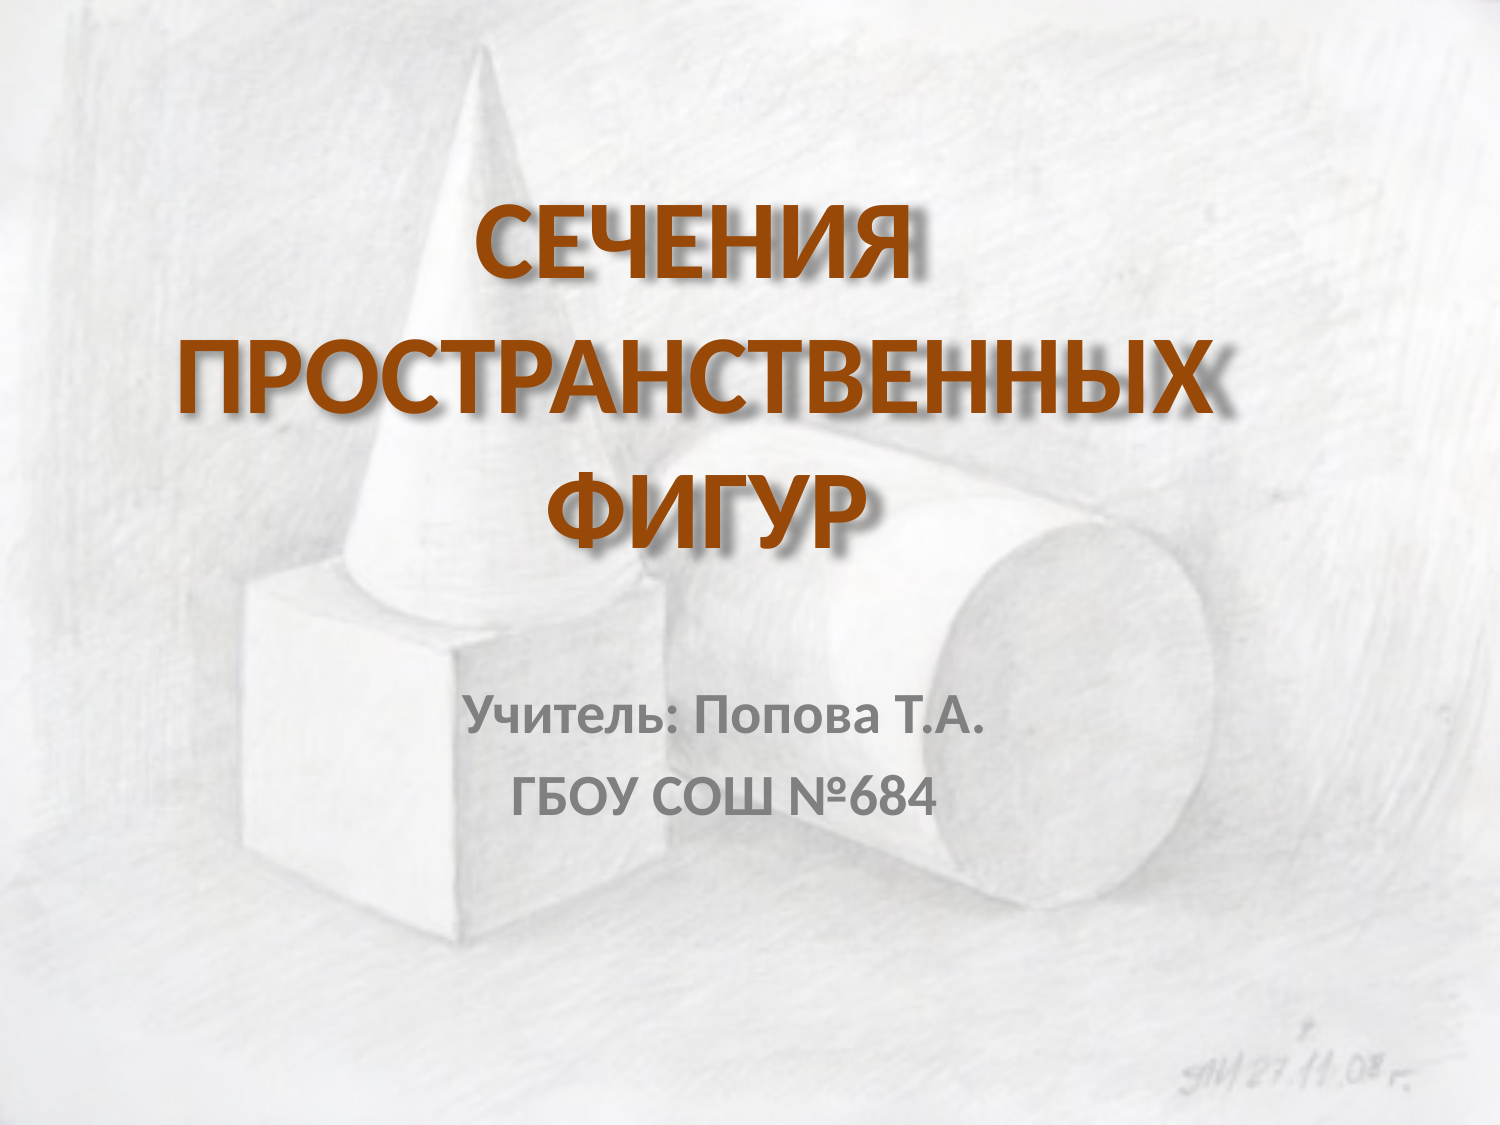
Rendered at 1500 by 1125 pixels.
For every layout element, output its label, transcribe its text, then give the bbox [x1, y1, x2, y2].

subtitle Учитель: Попова Т.А. ГБОУ СОШ №684 [199, 667, 1250, 956]
title СЕЧЕНИЯ ПРОСТРАНСТВЕННЫХ ФИГУР [70, 164, 1346, 558]
